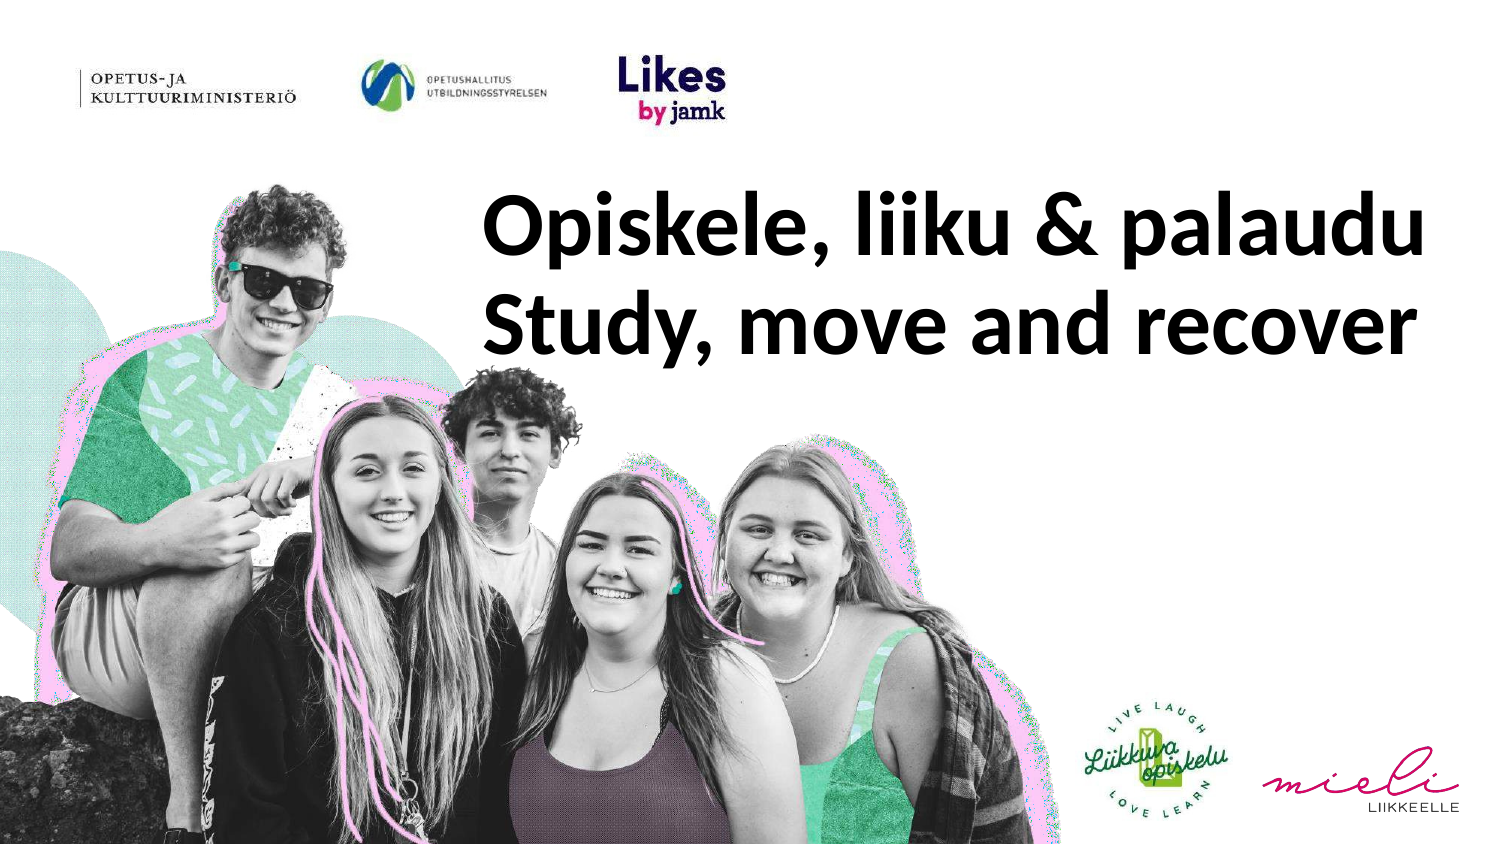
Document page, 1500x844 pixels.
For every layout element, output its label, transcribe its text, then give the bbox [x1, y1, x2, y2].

picture [75, 53, 729, 138]
title Opiskele, liiku & palaudu Study, move and recover [480, 160, 1432, 374]
picture [1075, 692, 1233, 822]
picture [0, 178, 1062, 844]
picture [1261, 746, 1459, 813]
